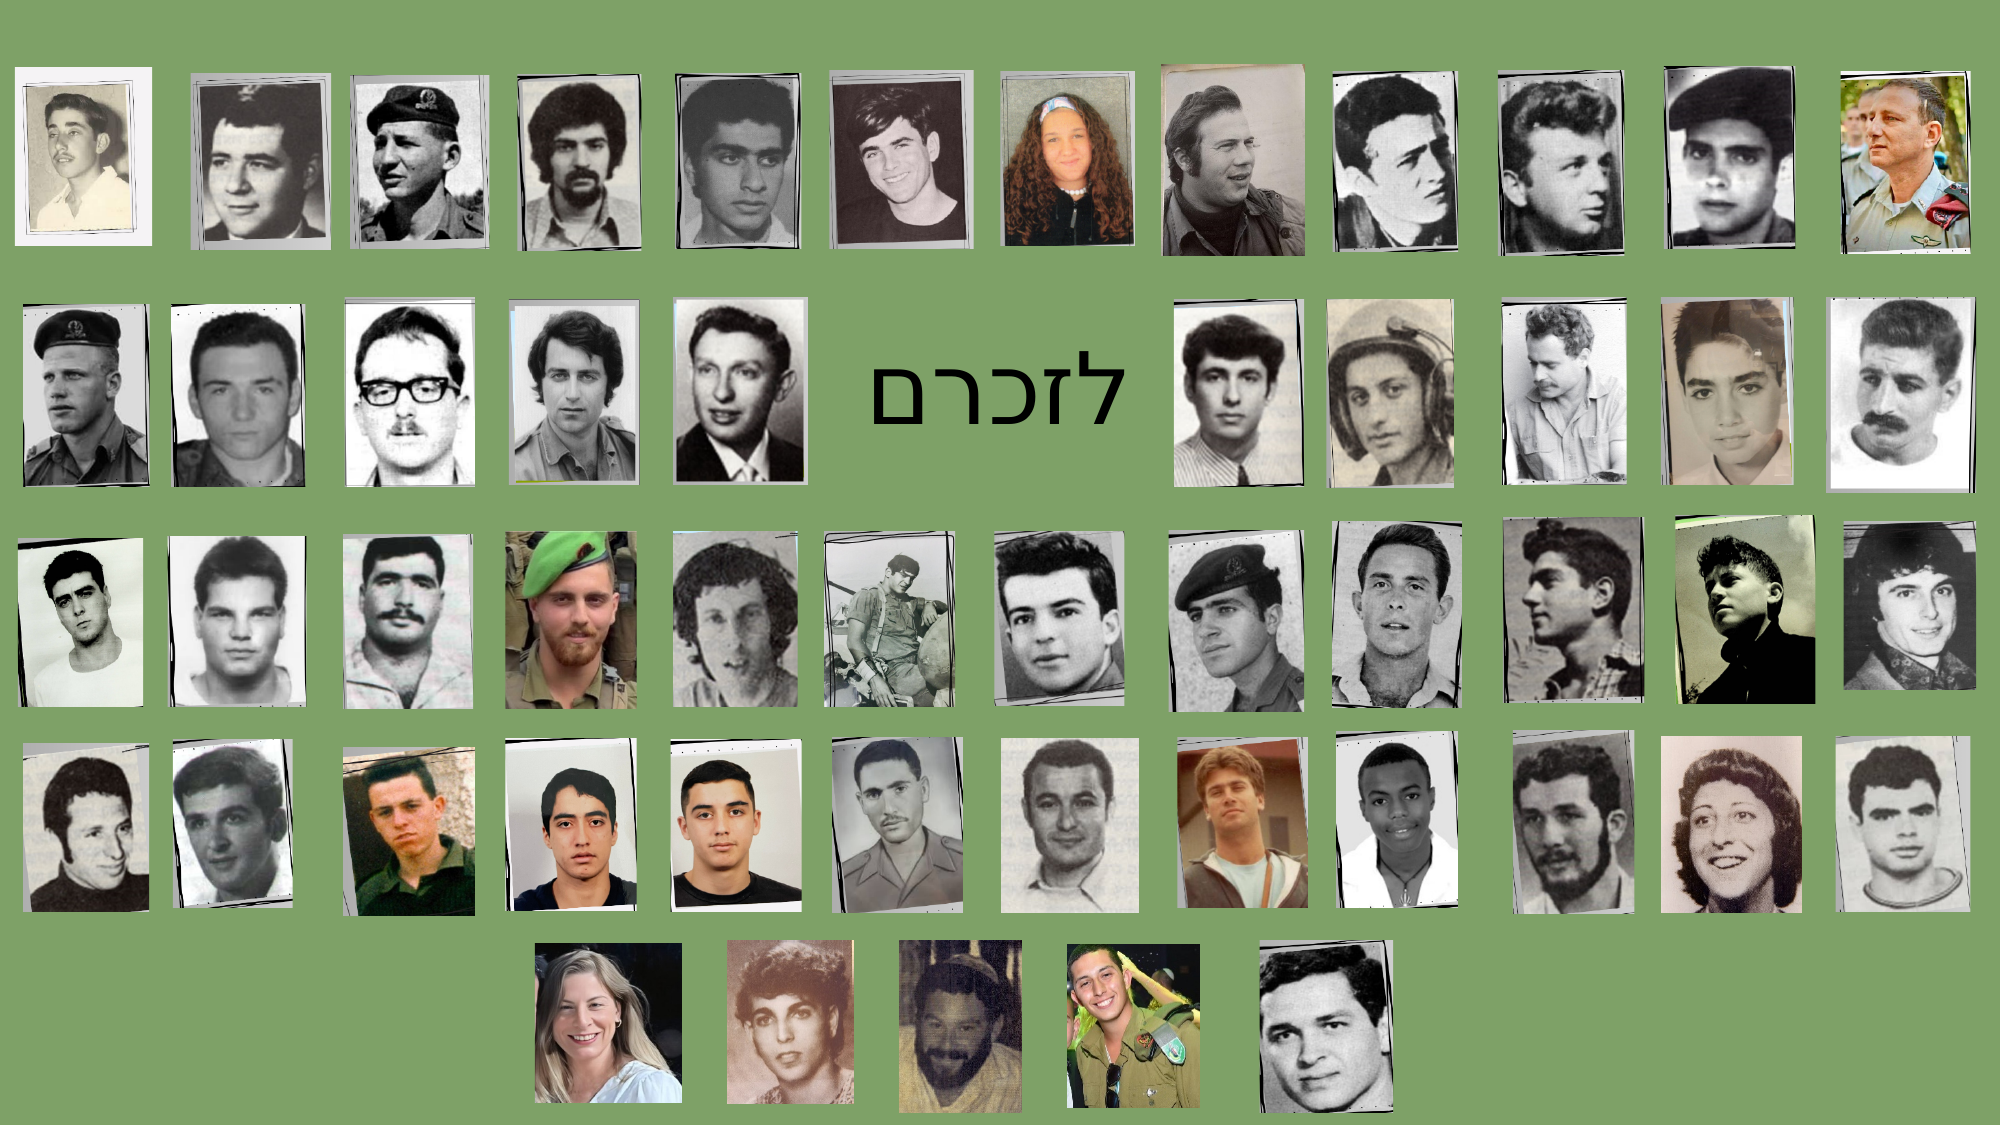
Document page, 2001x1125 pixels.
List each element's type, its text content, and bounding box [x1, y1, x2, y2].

picture [999, 70, 1136, 247]
picture [504, 738, 638, 912]
picture [14, 67, 153, 246]
picture [22, 304, 151, 488]
picture [1502, 516, 1645, 703]
picture [823, 530, 956, 708]
picture [1660, 297, 1795, 486]
picture [1512, 730, 1635, 915]
picture [1501, 297, 1628, 486]
picture [1335, 731, 1459, 908]
picture [170, 304, 306, 488]
picture [1325, 298, 1455, 488]
picture [172, 738, 294, 908]
picture [672, 297, 809, 486]
picture [516, 73, 642, 252]
picture [1176, 736, 1309, 909]
picture [504, 530, 638, 710]
picture [1168, 530, 1305, 712]
picture [1067, 944, 1201, 1109]
picture [1173, 299, 1305, 488]
picture [22, 743, 150, 913]
picture [1000, 737, 1140, 913]
picture [342, 533, 474, 710]
title לזכרם [820, 316, 1170, 468]
picture [190, 73, 332, 250]
picture [342, 746, 476, 916]
picture [1497, 69, 1625, 257]
picture [534, 943, 683, 1103]
picture [349, 75, 490, 249]
picture [17, 537, 144, 708]
picture [1834, 736, 1971, 913]
picture [672, 530, 799, 708]
picture [1160, 64, 1306, 257]
picture [167, 536, 307, 708]
picture [1663, 65, 1796, 249]
picture [1259, 940, 1394, 1113]
picture [1825, 297, 1977, 493]
picture [1661, 736, 1803, 914]
picture [1331, 520, 1463, 709]
picture [1840, 70, 1972, 254]
picture [726, 940, 854, 1105]
picture [1332, 70, 1459, 252]
picture [669, 738, 803, 912]
picture [508, 299, 641, 486]
picture [1674, 515, 1816, 705]
picture [898, 940, 1022, 1113]
picture [343, 297, 476, 488]
picture [1842, 520, 1977, 690]
picture [993, 530, 1125, 707]
picture [674, 73, 802, 249]
picture [831, 736, 964, 913]
picture [828, 69, 975, 249]
